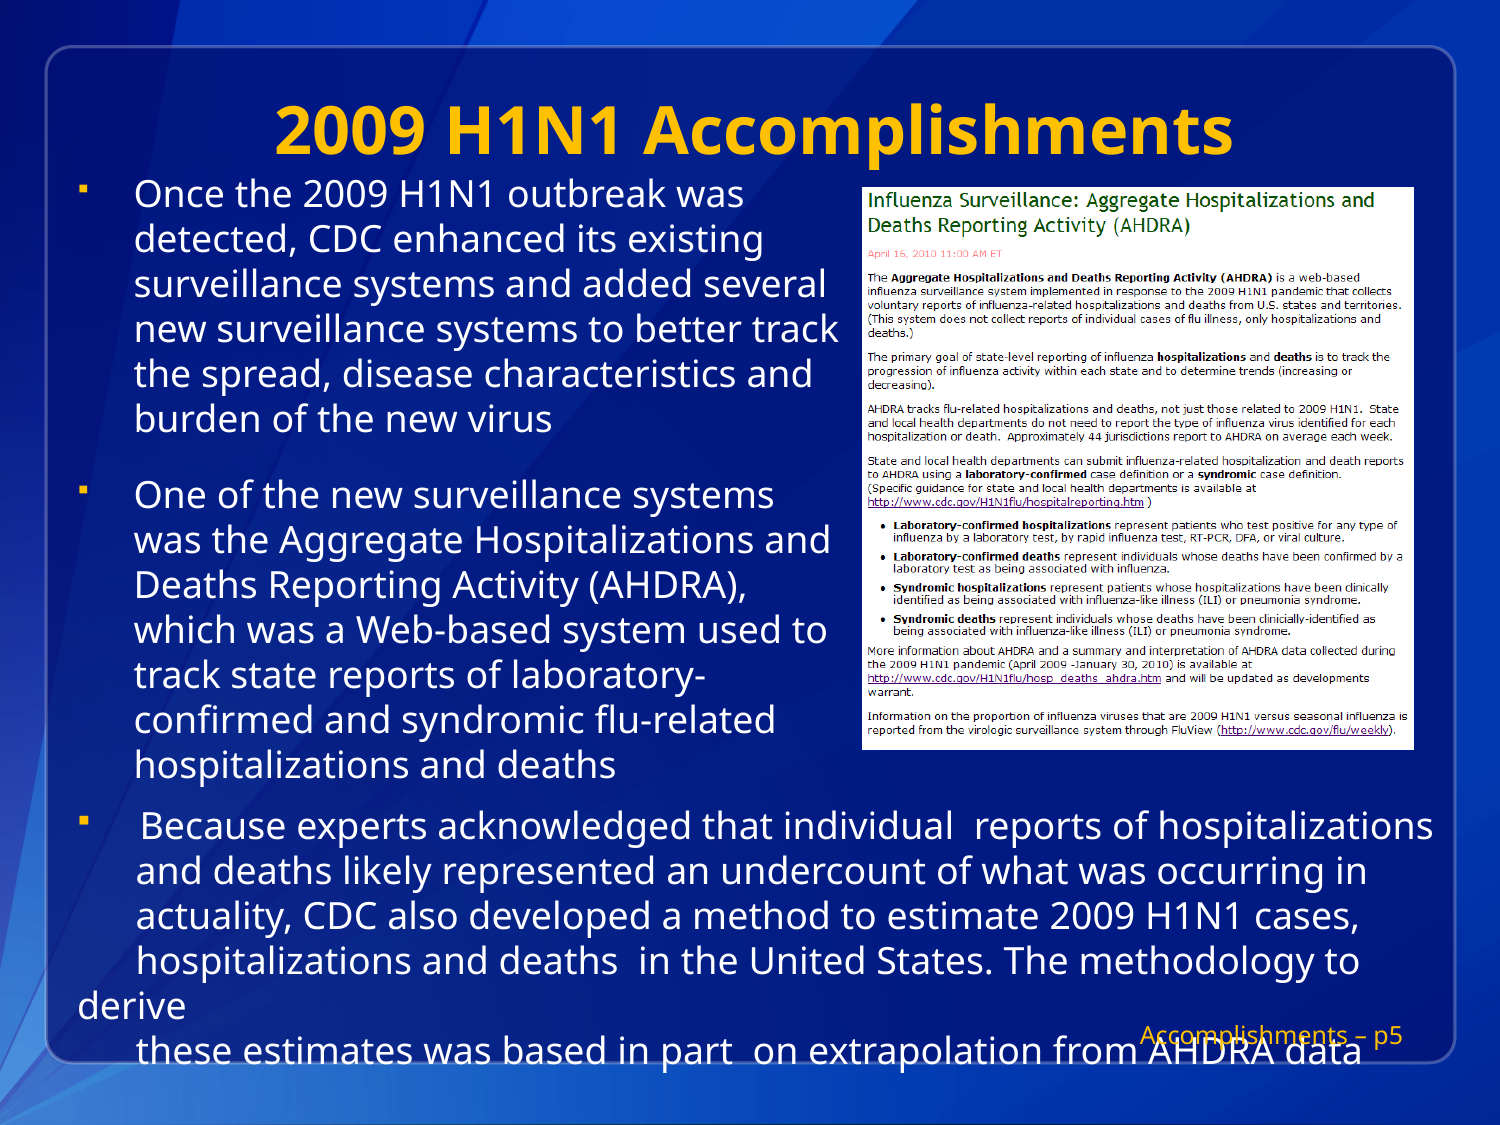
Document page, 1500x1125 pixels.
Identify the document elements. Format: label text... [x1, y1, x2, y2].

text_box Because experts acknowledged that individual reports of hospitalizations and deaths likely represented an undercount of what was occurring in actuality, CDC also developed a method to estimate 2009 H1N1 cases, hospitalizations and deaths in the United States. The methodology to derive these estimates was based in part on extrapolation from AHDRA data [62, 749, 1475, 1125]
list Once the 2009 H1N1 outbreak was detected, CDC enhanced its existing surveillance systems and added several new surveillance systems to better track the spread, disease characteristics and burden of the new virus One of the new surveillance systems was the Aggregate Hospitalizations and Deaths Reporting Activity (AHDRA), which was a Web-based system used to track state reports of laboratory-confirmed and syndromic flu-related hospitalizations and deaths [62, 162, 858, 749]
title 2009 H1N1 Accomplishments [37, 24, 1472, 175]
picture [0, 0, 1500, 1125]
text_box Accomplishments – p5 [1125, 1012, 1450, 1058]
